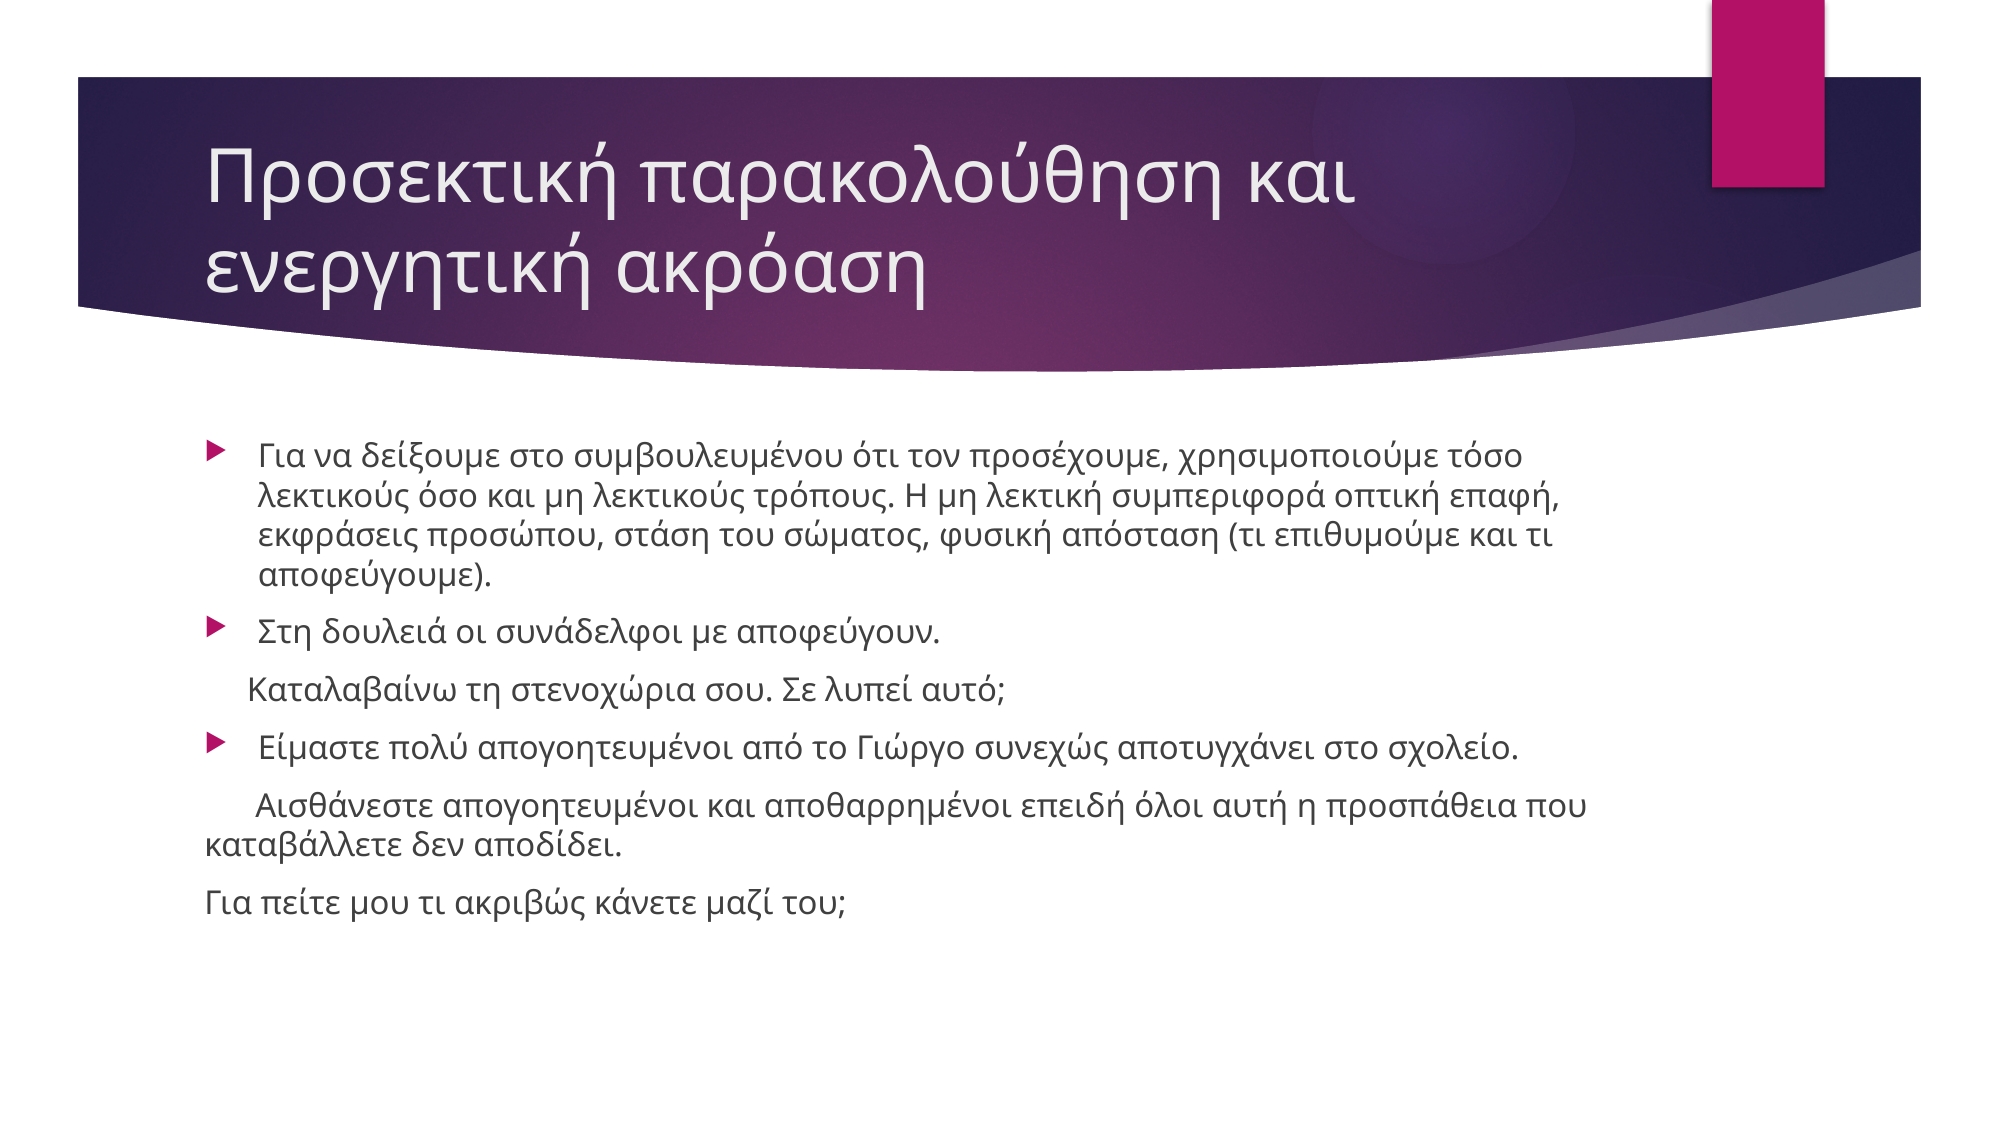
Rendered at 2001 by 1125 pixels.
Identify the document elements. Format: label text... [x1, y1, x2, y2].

title Προσεκτική παρακολούθηση και ενεργητική ακρόαση [189, 159, 1627, 276]
list Για να δείξουμε στο συμβουλευμένου ότι τον προσέχουμε, χρησιμοποιούμε τόσο λεκτικούς όσο και μη λεκτικούς τρόπους. Η μη λεκτική συμπεριφορά οπτική επαφή, εκφράσεις προσώπου, στάση του σώματος, φυσική απόσταση (τι επιθυμούμε και τι αποφεύγουμε). Στη δουλειά οι συνάδελφοι με αποφεύγουν. Καταλαβαίνω τη στενοχώρια σου. Σε λυπεί αυτό; Είμαστε πολύ απογοητευμένοι από το Γιώργο συνεχώς αποτυγχάνει στο σχολείο. Αισθάνεστε απογοητευμένοι και αποθαρρημένοι επειδή όλοι αυτή η προσπάθεια που καταβάλλετε δεν αποδίδει. Για πείτε μου τι ακριβώς κάνετε μαζί του; [189, 427, 1638, 988]
